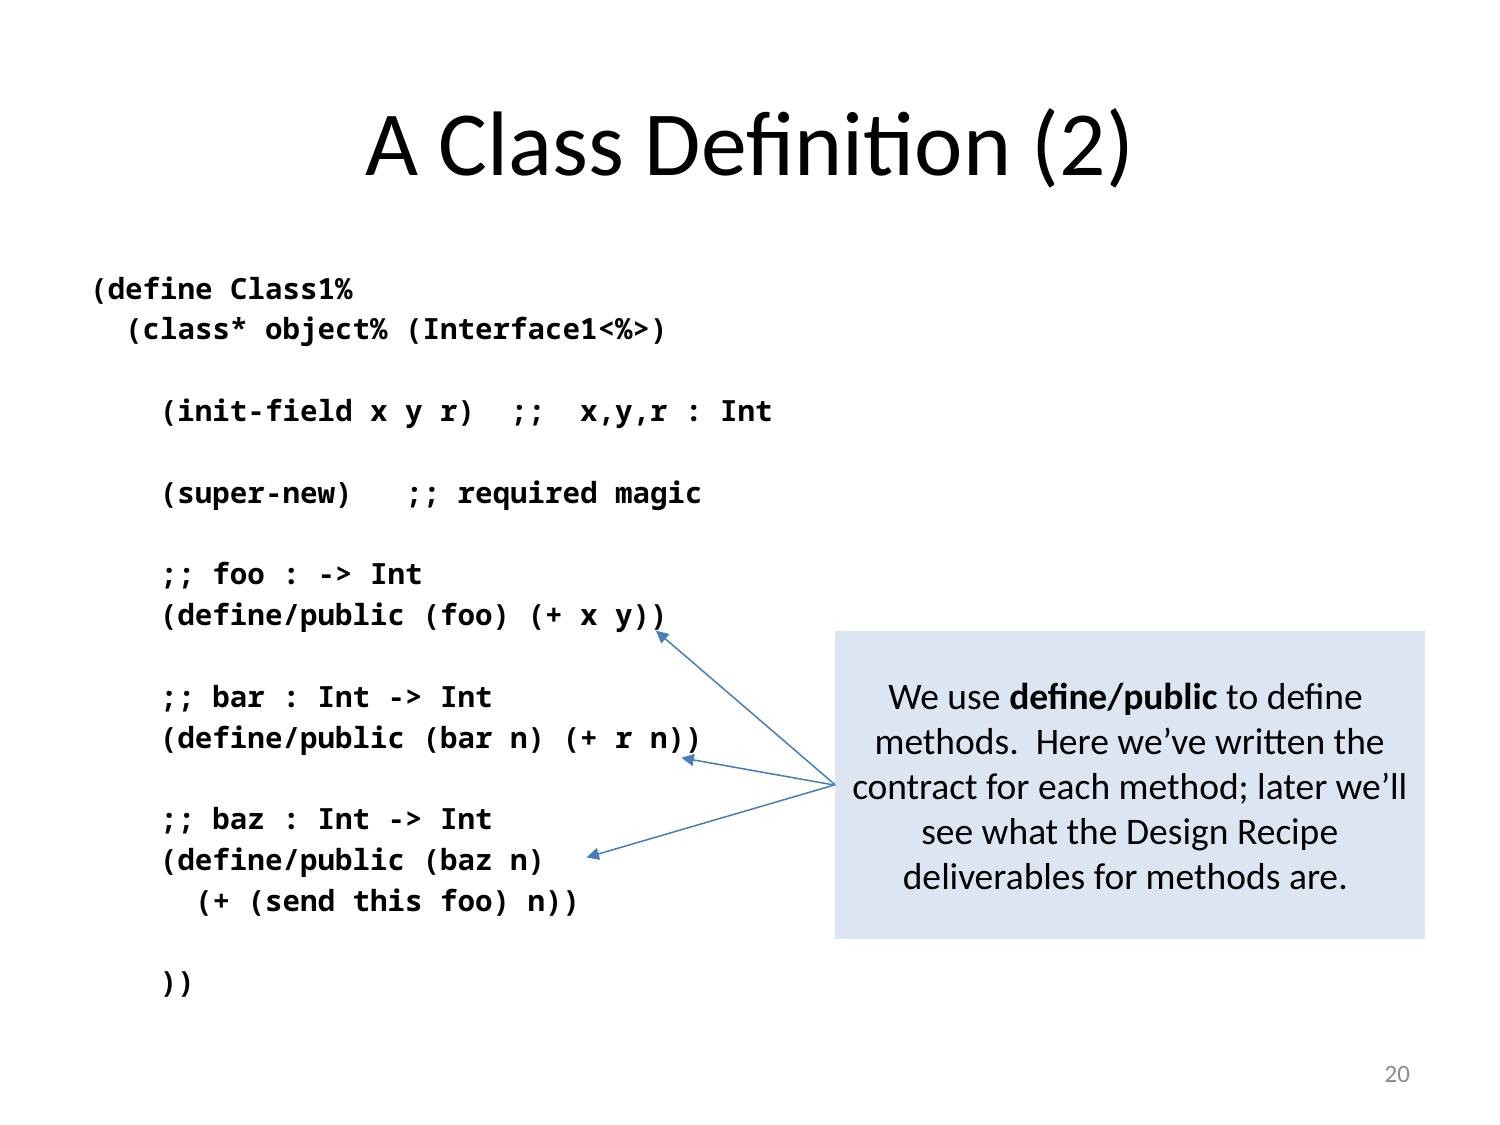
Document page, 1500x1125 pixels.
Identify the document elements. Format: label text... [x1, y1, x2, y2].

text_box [586, 784, 836, 858]
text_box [655, 630, 836, 783]
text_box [681, 757, 833, 783]
list (define Class1% (class* object% (Interface1<%>) (init-field x y r) ;; x,y,r : Int (super-new) ;; required magic ;; foo : -> Int (define/public (foo) (+ x y)) ;; bar : Int -> Int (define/public (bar n) (+ r n)) ;; baz : Int -> Int (define/public (baz n) (+ (send this foo) n)) )) [75, 262, 1425, 1005]
slide_number 20 [1074, 1042, 1425, 1103]
text_box We use define/public to define methods. Here we’ve written the contract for each method; later we’ll see what the Design Recipe deliverables for methods are. [833, 629, 1427, 941]
title A Class Definition (2) [75, 45, 1425, 233]
